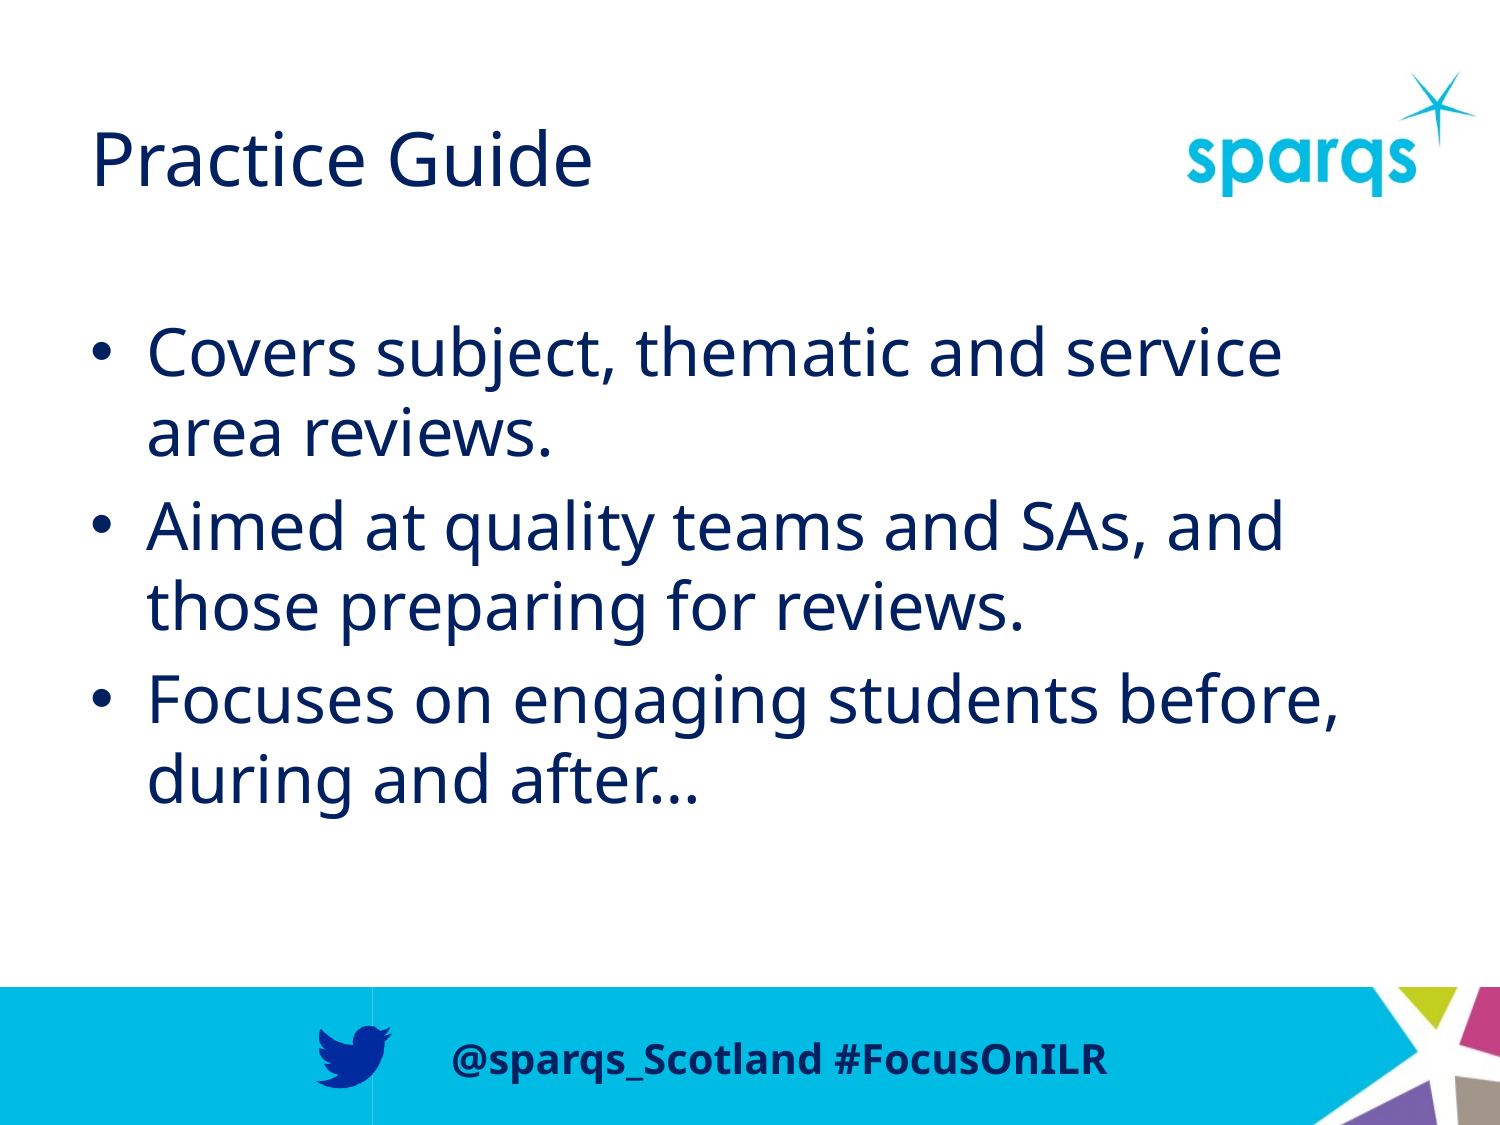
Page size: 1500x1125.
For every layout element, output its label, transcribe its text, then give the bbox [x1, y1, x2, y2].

list Covers subject, thematic and service area reviews. Aimed at quality teams and SAs, and those preparing for reviews. Focuses on engaging students before, during and after… [75, 302, 1425, 965]
picture [0, 987, 1500, 1125]
title Practice Guide [75, 45, 1164, 268]
picture [1187, 71, 1477, 197]
